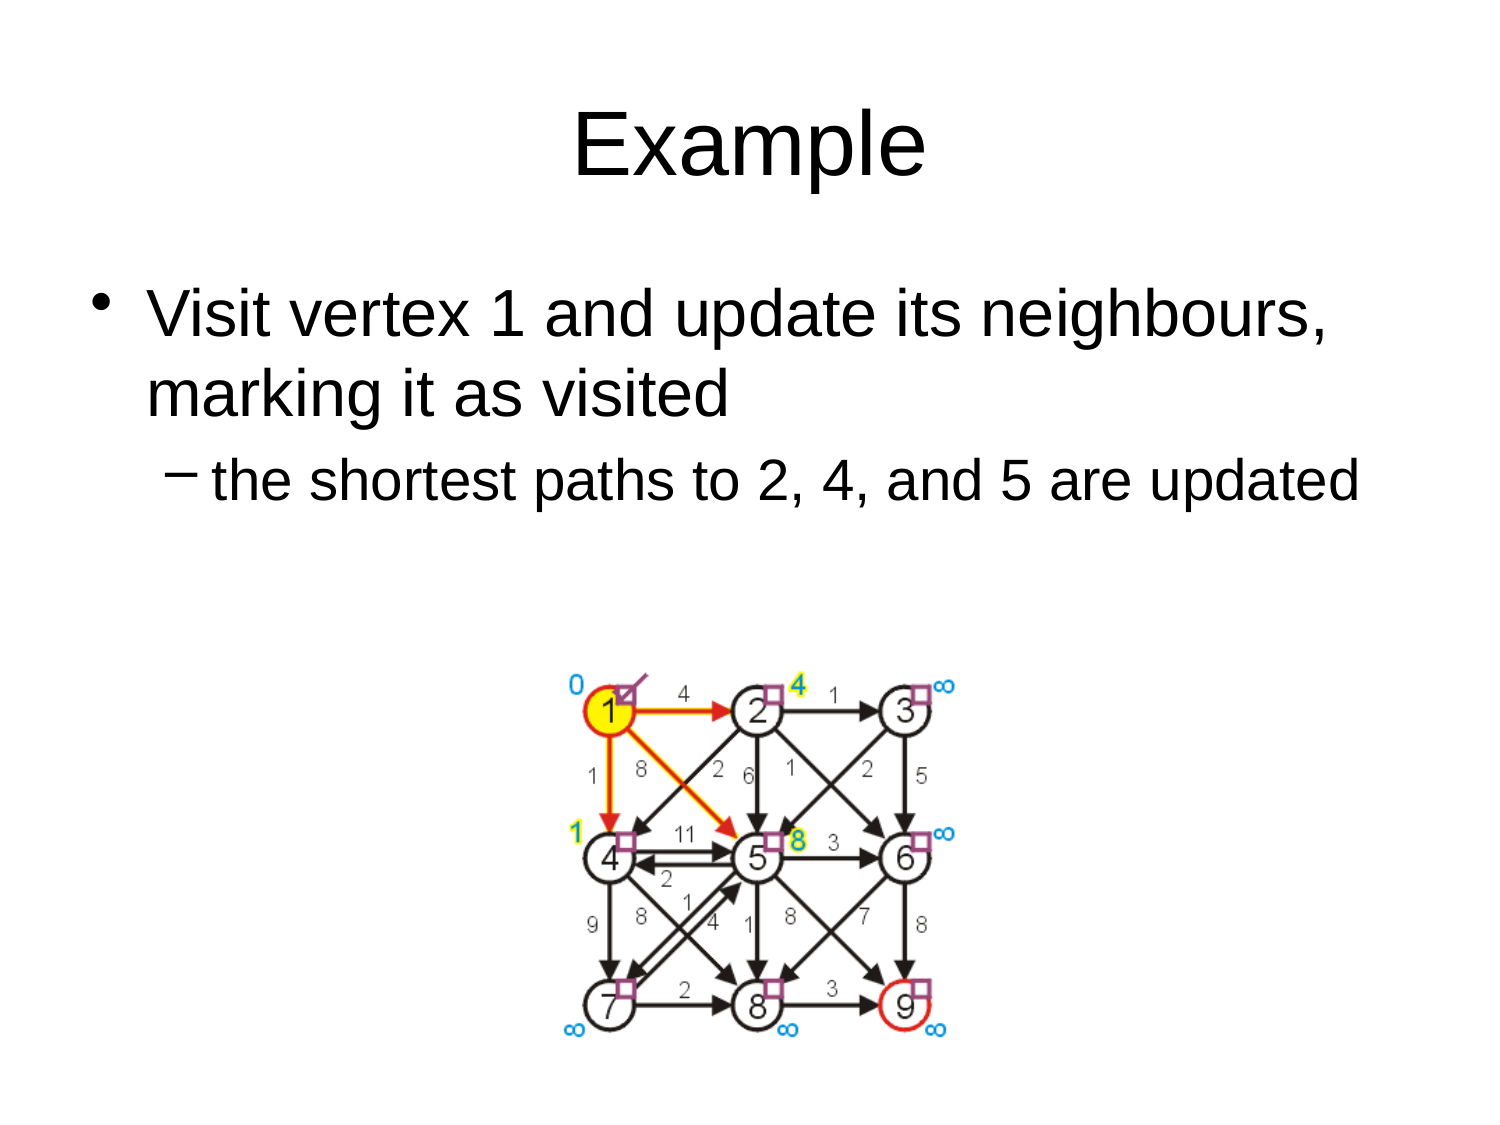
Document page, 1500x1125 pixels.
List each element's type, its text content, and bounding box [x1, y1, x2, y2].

title Example [74, 44, 1426, 233]
picture [560, 670, 963, 1048]
list Visit vertex 1 and update its neighbours, marking it as visited the shortest paths to 2, 4, and 5 are updated [74, 262, 1426, 1006]
